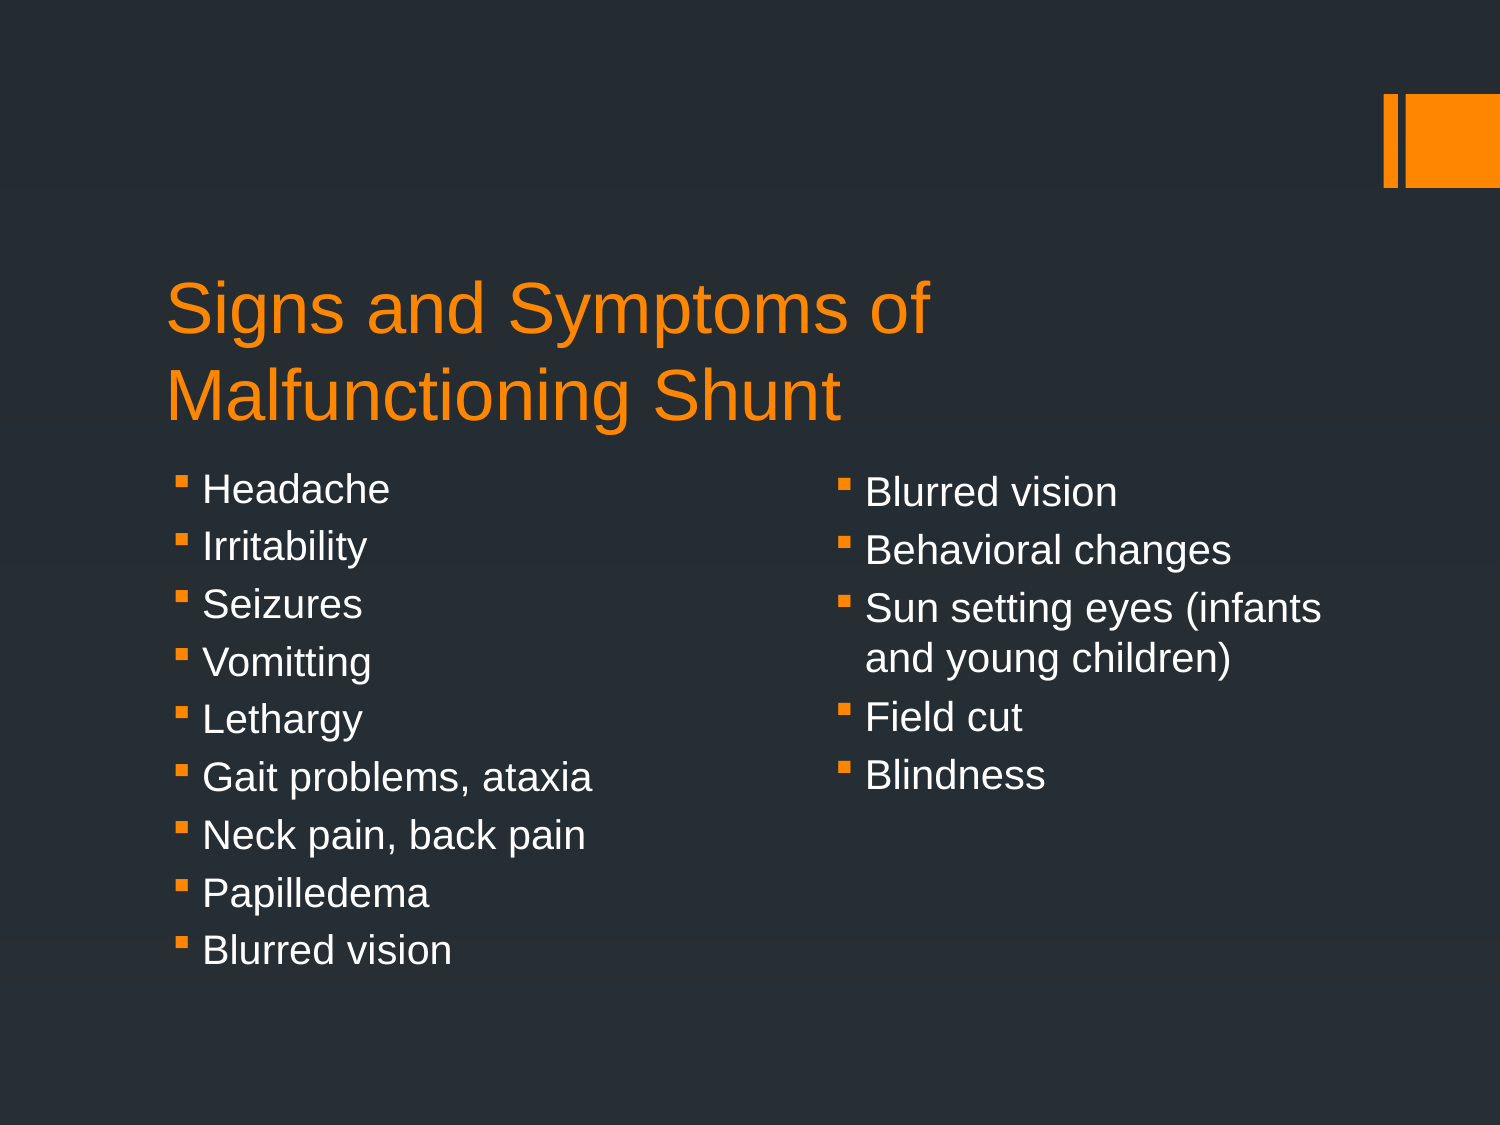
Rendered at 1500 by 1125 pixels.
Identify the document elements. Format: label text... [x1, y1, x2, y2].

list Headache Irritability Seizures Vomitting Lethargy Gait problems, ataxia Neck pain, back pain Papilledema Blurred vision [150, 454, 713, 1035]
text_box Blurred vision Behavioral changes Sun setting eyes (infants and young children) Field cut Blindness [812, 456, 1375, 1038]
title Signs and Symptoms of Malfunctioning Shunt [150, 253, 1350, 443]
